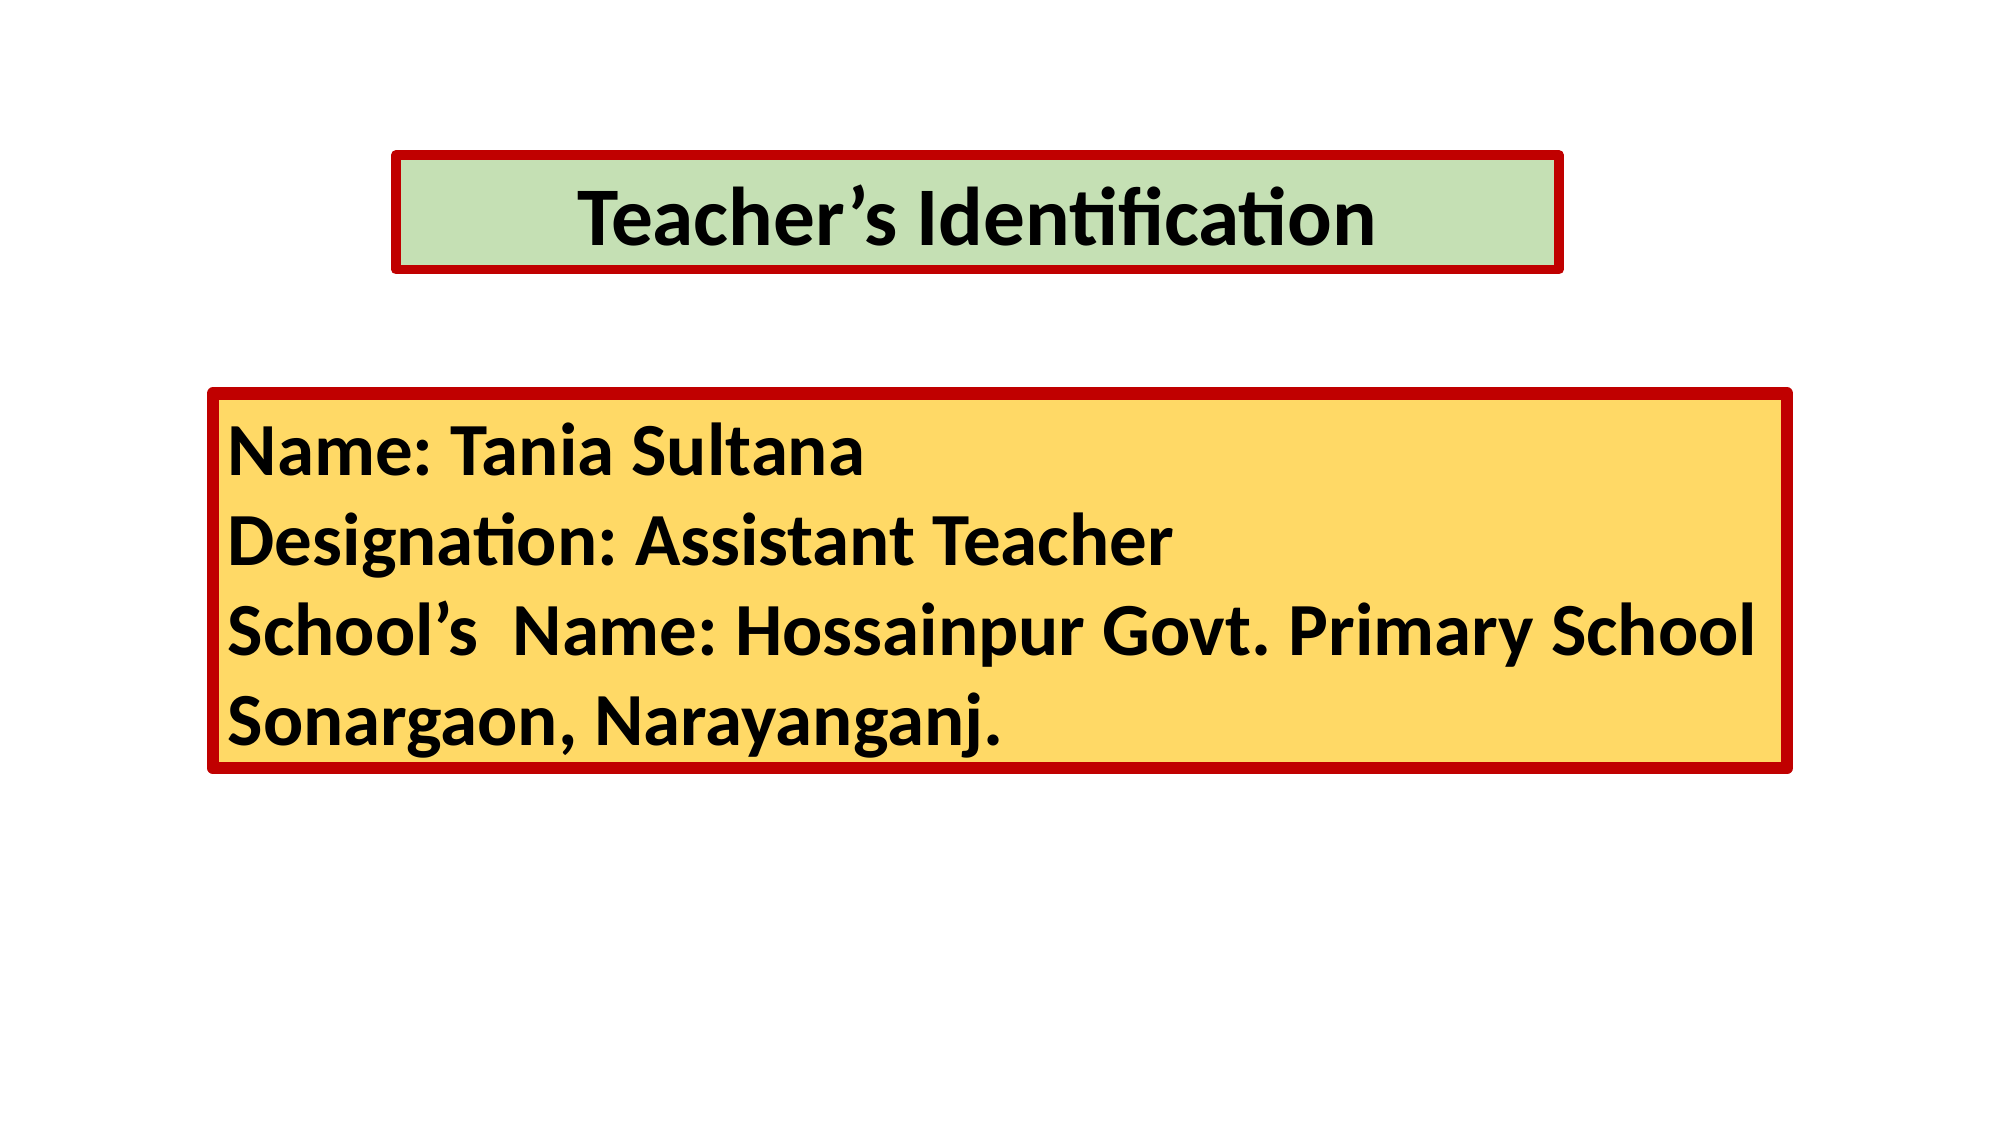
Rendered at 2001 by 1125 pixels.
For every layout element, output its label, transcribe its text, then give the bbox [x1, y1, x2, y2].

text_box Name: Tania Sultana Designation: Assistant Teacher School’s Name: Hossainpur Govt. Primary School Sonargaon, Narayanganj. [213, 393, 1787, 769]
text_box Teacher’s Identification [395, 154, 1559, 270]
